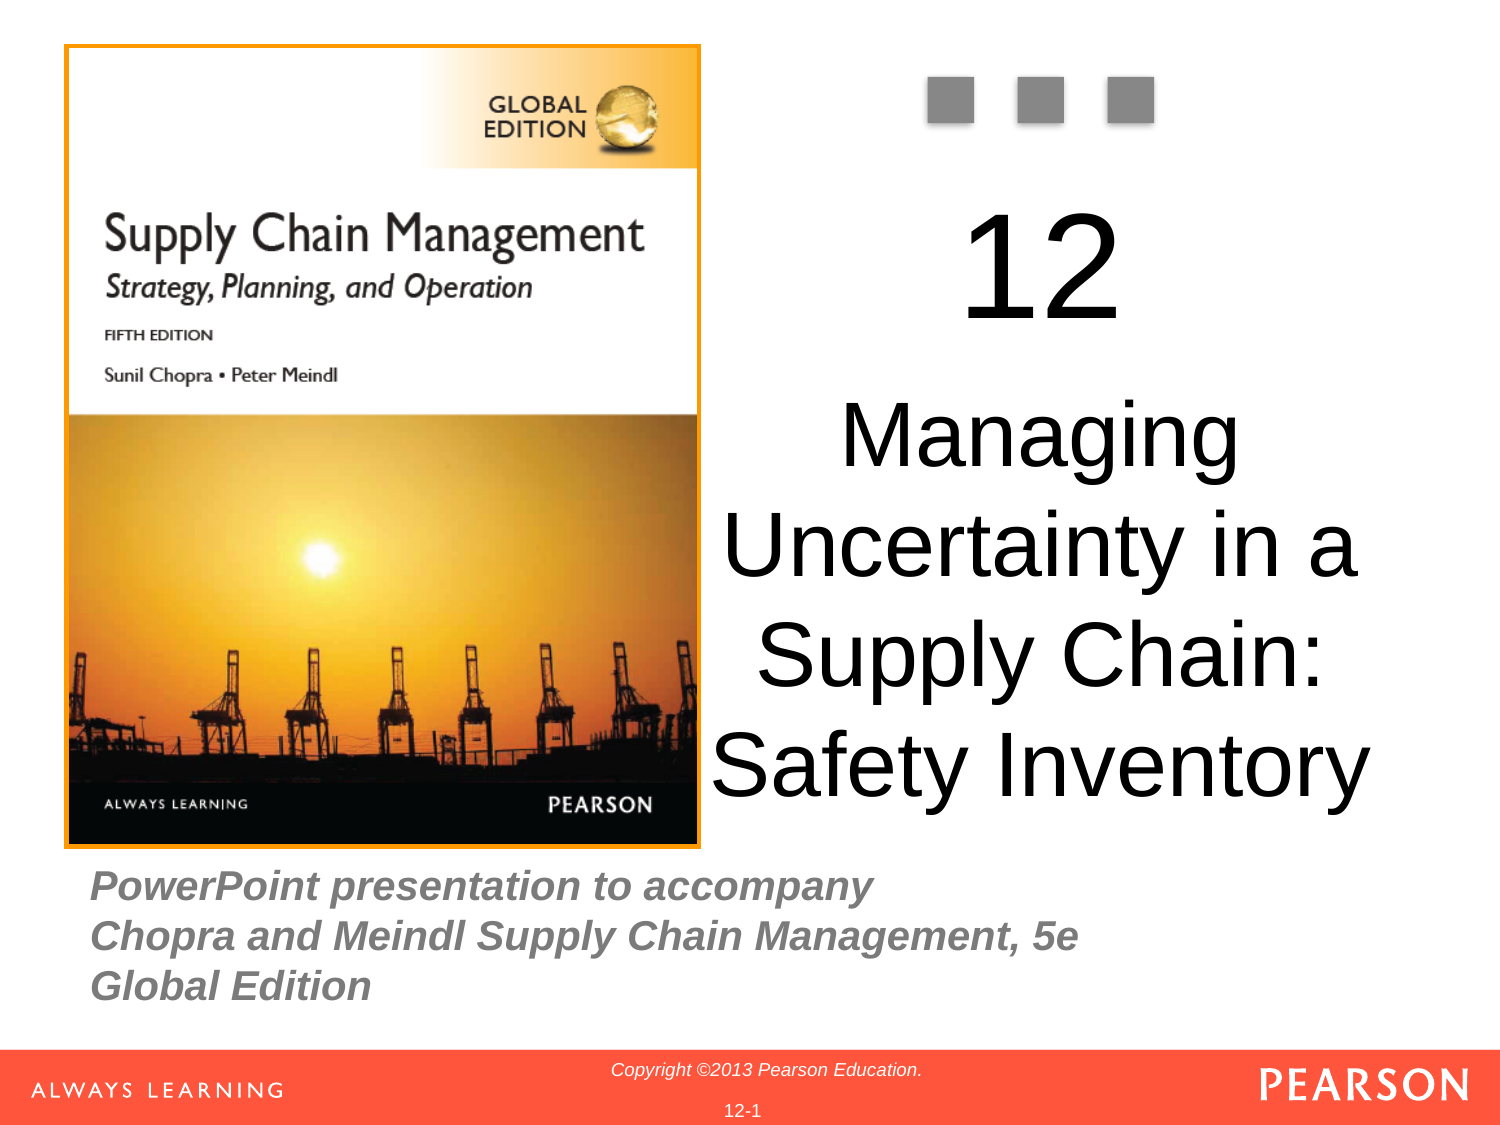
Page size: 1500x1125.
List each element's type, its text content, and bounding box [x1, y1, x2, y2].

text_box 12 [942, 161, 1139, 357]
title Managing Uncertainty in a Supply Chain: Safety Inventory [640, 366, 1442, 1039]
picture [68, 47, 698, 845]
